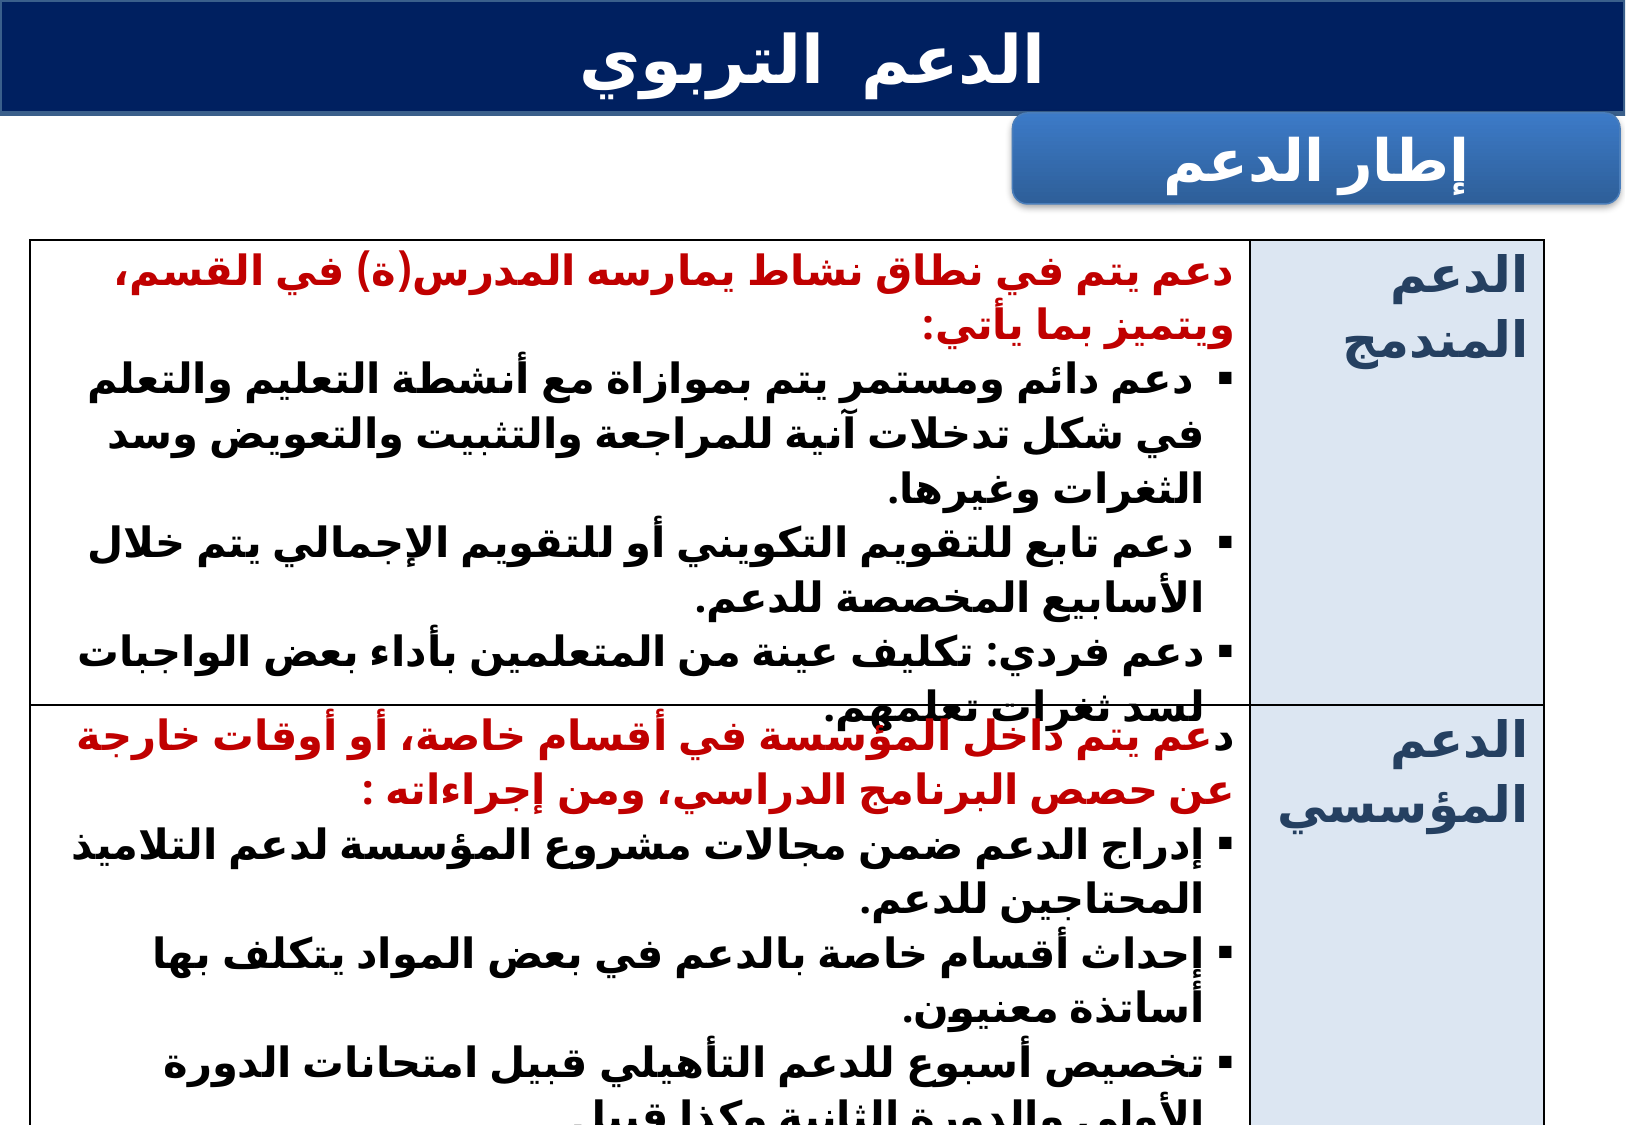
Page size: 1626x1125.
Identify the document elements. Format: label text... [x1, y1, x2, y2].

table_cell الدعم المؤسسي [1251, 706, 1543, 1125]
text_box إطار الدعم [1011, 114, 1621, 205]
table_header دعم يتم في نطاق نشاط يمارسه المدرس(ة) في القسم، ويتميز بما يأتي: دعم دائم ومستمر يتم بموازاة مع أنشطة التعليم والتعلم في شكل تدخلات آنية للمراجعة والتثبيت والتعويض وسد الثغرات وغيرها. دعم تابع للتقويم التكويني أو للتقويم الإجمالي يتم خلال الأسابيع المخصصة للدعم. دعم فردي: تكليف عينة من المتعلمين بأداء بعض الواجبات لسد ثغرات تعلمهم. [31, 241, 1249, 704]
table_header الدعم المندمج [1251, 241, 1543, 704]
text_box الدعم التربوي [0, 0, 1625, 114]
table_cell دعم يتم داخل المؤسسة في أقسام خاصة، أو أوقات خارجة عن حصص البرنامج الدراسي، ومن إجراءاته : إدراج الدعم ضمن مجالات مشروع المؤسسة لدعم التلاميذ المحتاجين للدعم. إحداث أقسام خاصة بالدعم في بعض المواد يتكلف بها أساتذة معنيون. تخصيص أسبوع للدعم التأهيلي قبيل امتحانات الدورة الأولى والدورة الثانية وكذا قبيل الامتحانات الإشهادية خلال الأسابيع المخصصة للدعم في أسابيع السنة الدراسية. [31, 706, 1249, 1125]
